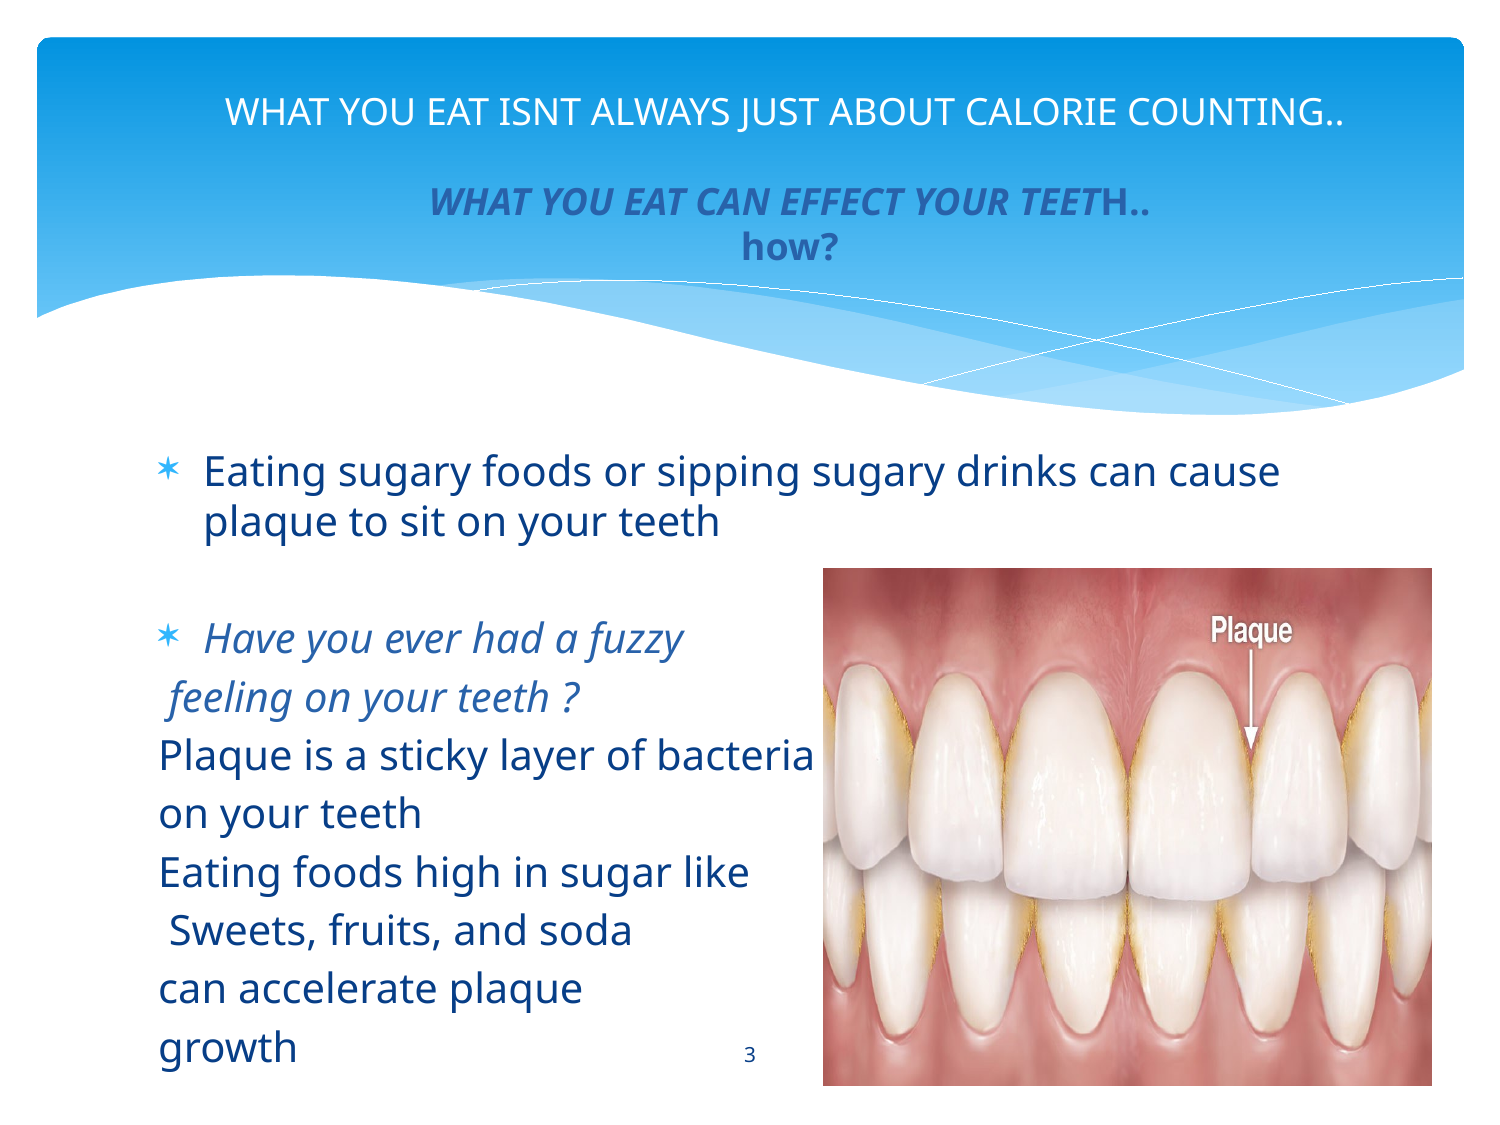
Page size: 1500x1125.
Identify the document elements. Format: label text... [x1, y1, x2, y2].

text_box WHAT YOU EAT ISNT ALWAYS JUST ABOUT CALORIE COUNTING.. WHAT YOU EAT CAN EFFECT YOUR TEETH.. how? [0, 80, 1500, 276]
title [0, 276, 1315, 482]
picture [823, 568, 1432, 1086]
slide_number 3 [654, 1025, 817, 1086]
list Eating sugary foods or sipping sugary drinks can cause plaque to sit on your teeth Have you ever had a fuzzy feeling on your teeth ? Plaque is a sticky layer of bacteria on your teeth Eating foods high in sugar like Sweets, fruits, and soda can accelerate plaque growth [143, 437, 1359, 1125]
